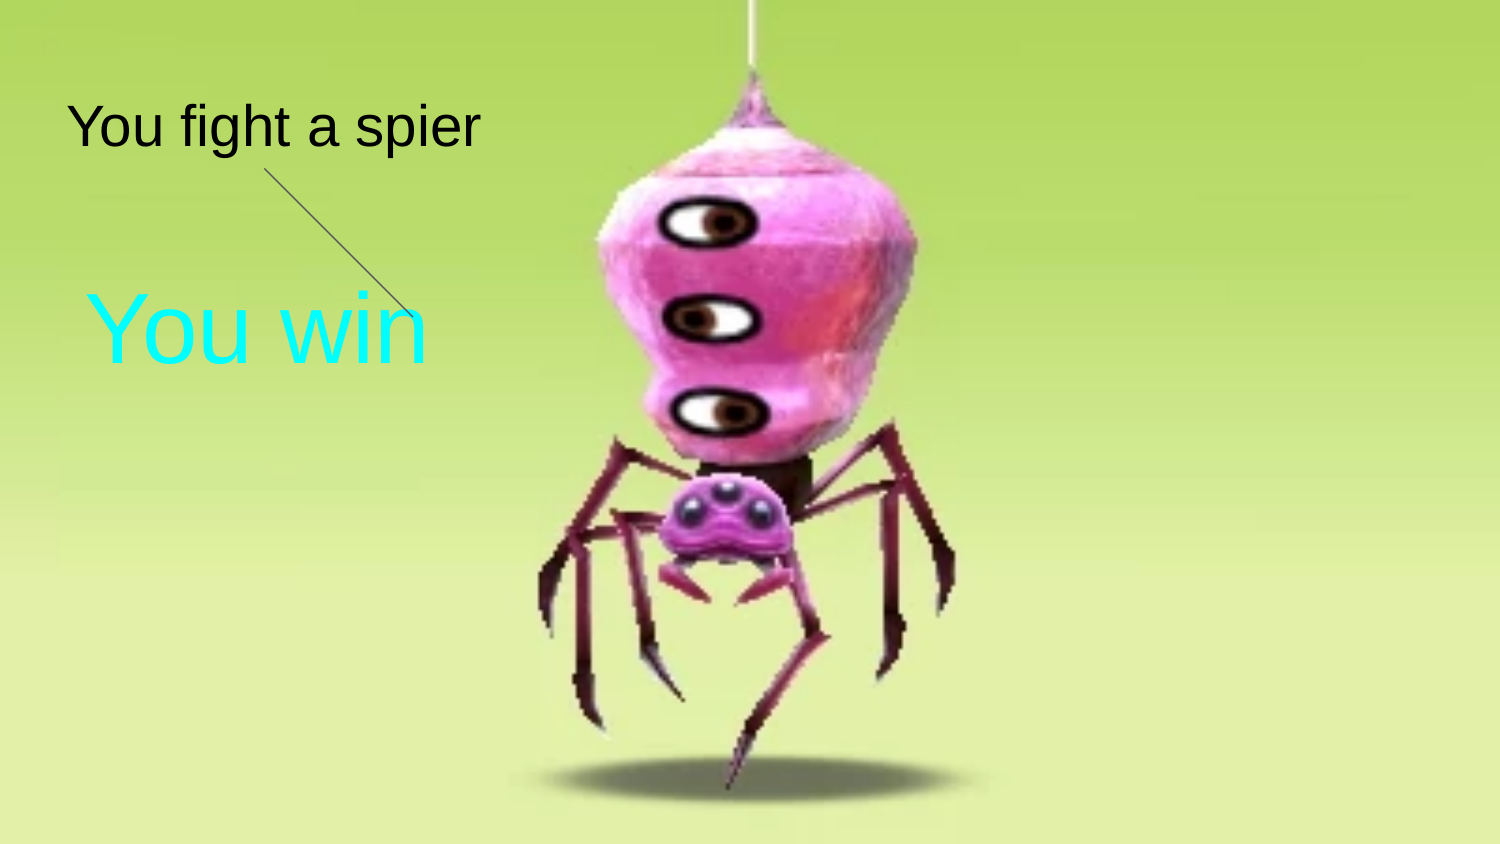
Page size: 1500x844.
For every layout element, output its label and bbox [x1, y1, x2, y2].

text_box [264, 168, 414, 318]
picture [0, 0, 1500, 844]
